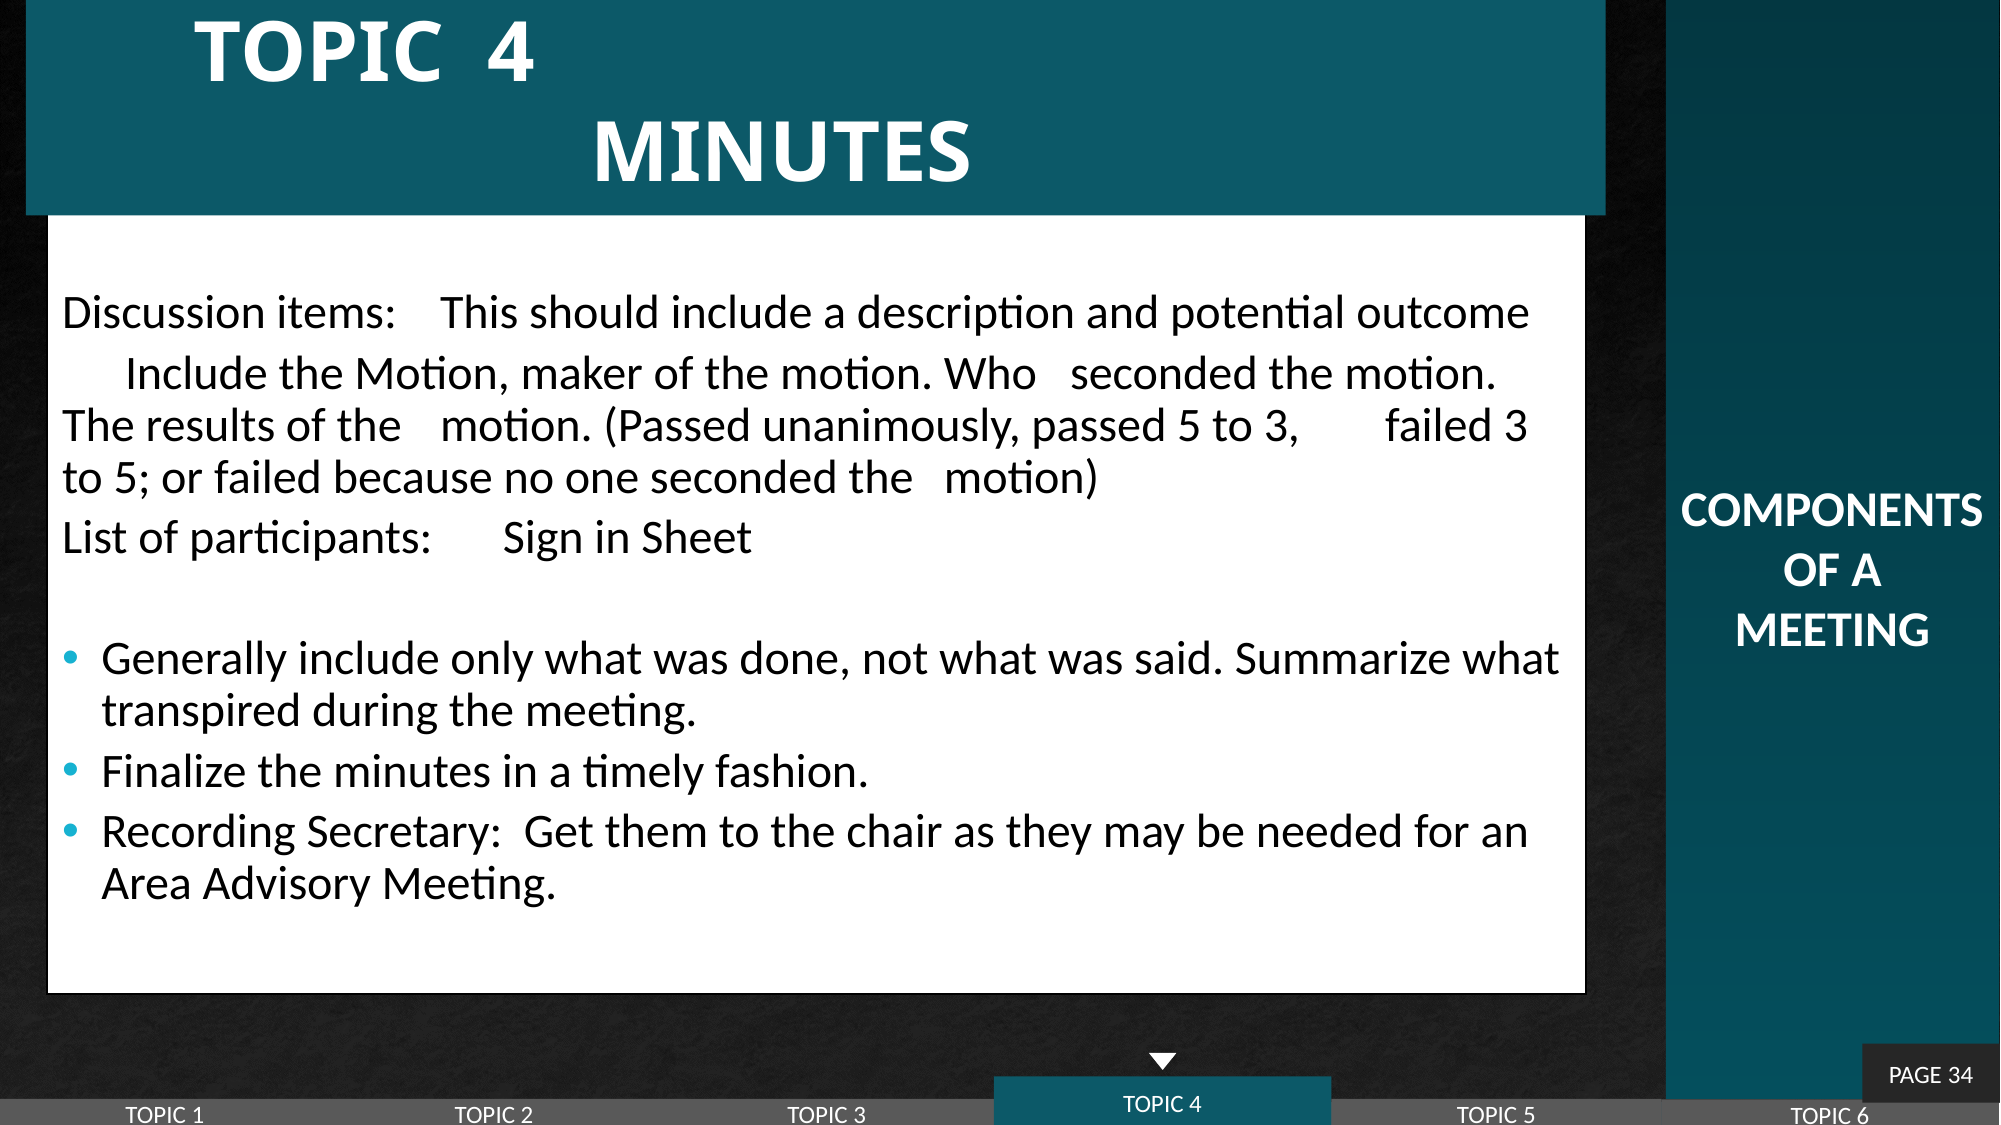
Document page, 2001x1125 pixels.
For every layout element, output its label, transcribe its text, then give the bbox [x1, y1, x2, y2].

text_box TOPIC 1 [0, 1098, 328, 1125]
text_box TOPIC 4 MINUTES [25, 0, 1606, 216]
slide_number PAGE 34 [1862, 1043, 2000, 1103]
text_box [1146, 1051, 1179, 1072]
picture [0, 0, 1665, 1098]
text_box TOPIC 5 [1330, 1098, 1660, 1125]
text_box TOPIC 4 [993, 1075, 1332, 1125]
text_box TOPIC 2 [328, 1098, 657, 1125]
text_box TOPIC 3 [657, 1098, 993, 1125]
text_box TOPIC 6 [1660, 1098, 2000, 1125]
text_box COMPONENTS OF A MEETING [1665, 0, 2000, 1098]
list Discussion items: This should include a description and potential outcome Include the Motion, maker of the motion. Who seconded the motion. The results of the motion. (Passed unanimously, passed 5 to 3, failed 3 to 5; or failed because no one seconded the motion) List of participants: Sign in Sheet Generally include only what was done, not what was said. Summarize what transpired during the meeting. Finalize the minutes in a timely fashion. Recording Secretary: Get them to the chair as they may be needed for an Area Advisory Meeting. [46, 216, 1587, 995]
text_box [157, 311, 1508, 942]
